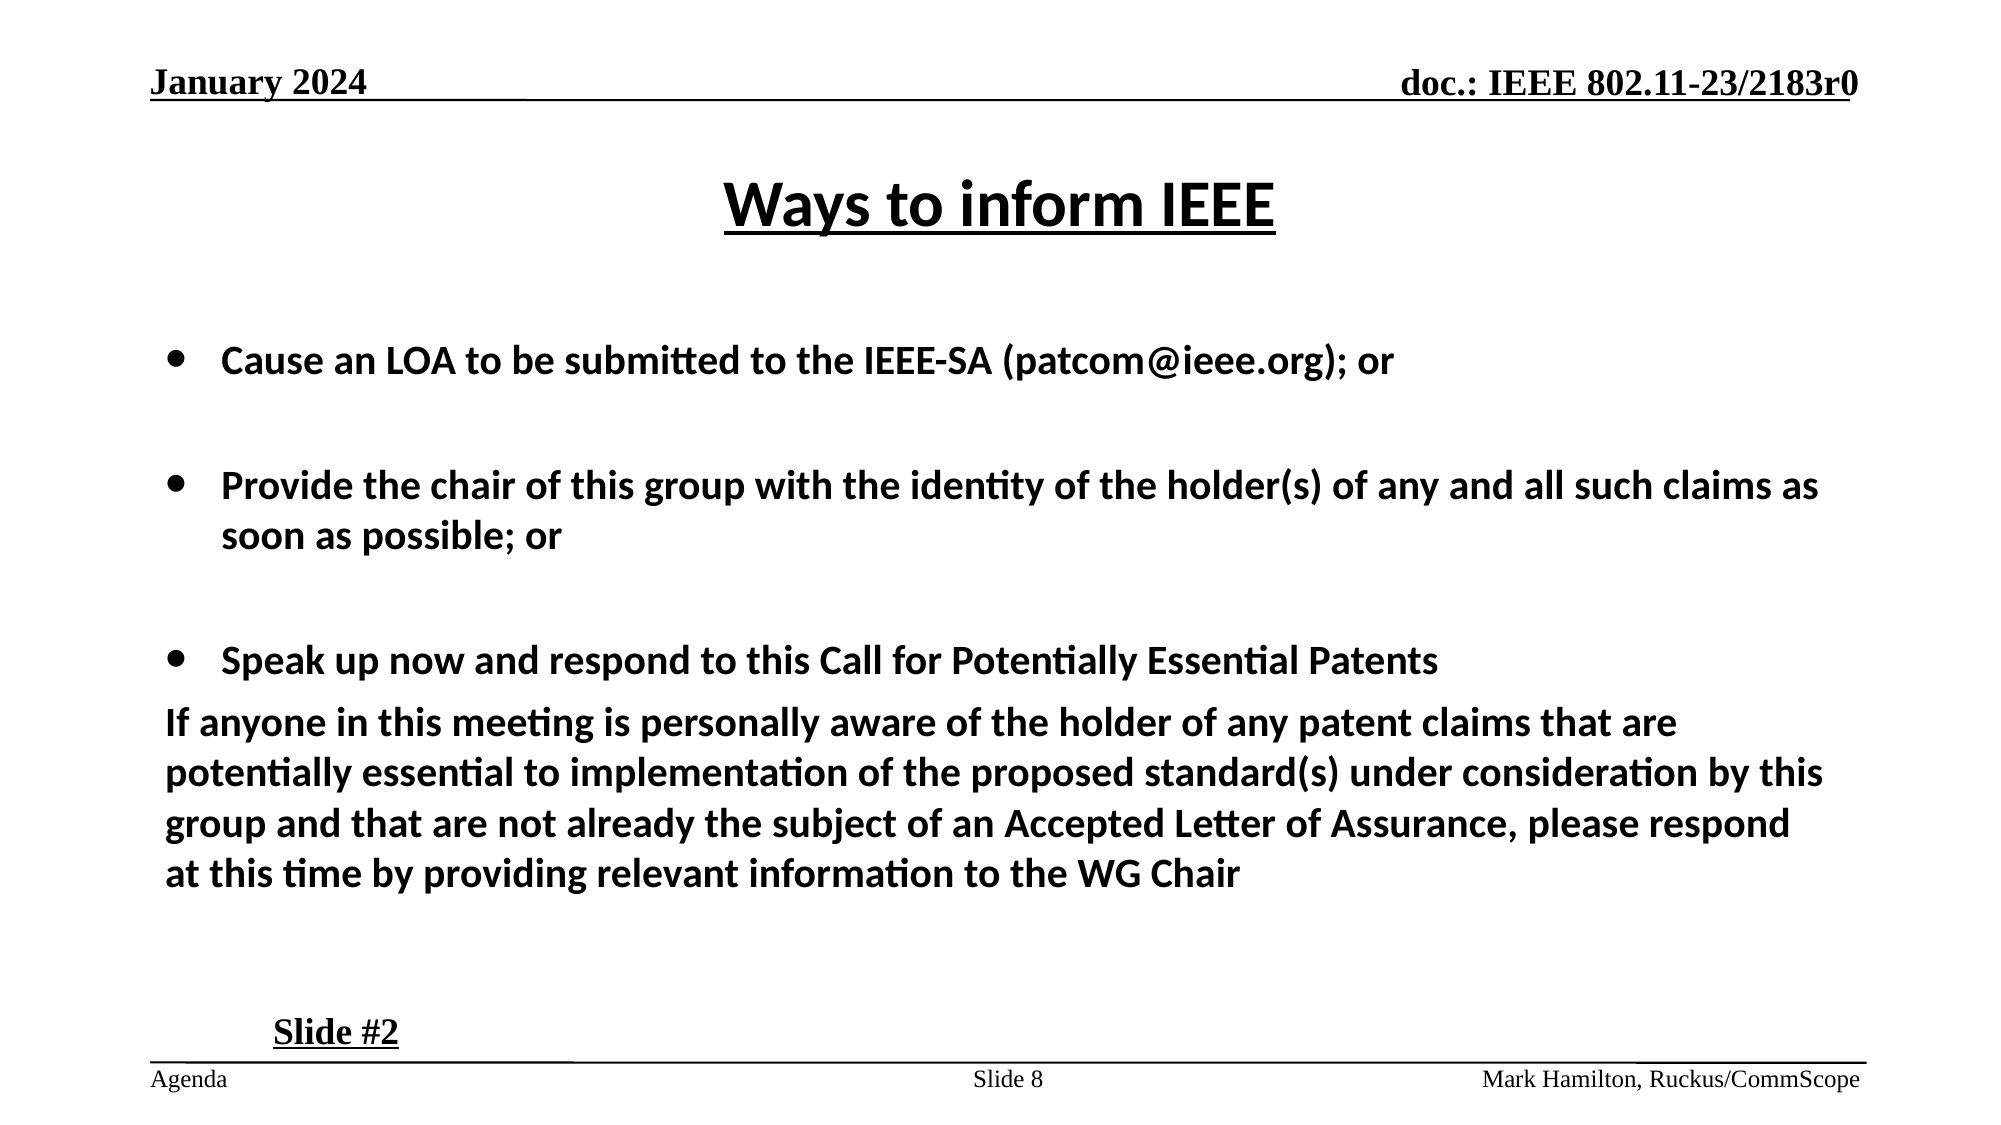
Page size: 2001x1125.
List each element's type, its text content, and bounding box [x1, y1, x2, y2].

list Cause an LOA to be submitted to the IEEE-SA (patcom@ieee.org); or Provide the chair of this group with the identity of the holder(s) of any and all such claims as soon as possible; or Speak up now and respond to this Call for Potentially Essential Patents If anyone in this meeting is personally aware of the holder of any patent claims that are potentially essential to implementation of the proposed standard(s) under consideration by this group and that are not already the subject of an Accepted Letter of Assurance, please respond at this time by providing relevant information to the WG Chair [149, 324, 1850, 1000]
title Ways to inform IEEE [149, 112, 1850, 288]
slide_number Slide 8 [950, 1061, 1067, 1123]
text_box Slide #2 [258, 999, 415, 1060]
